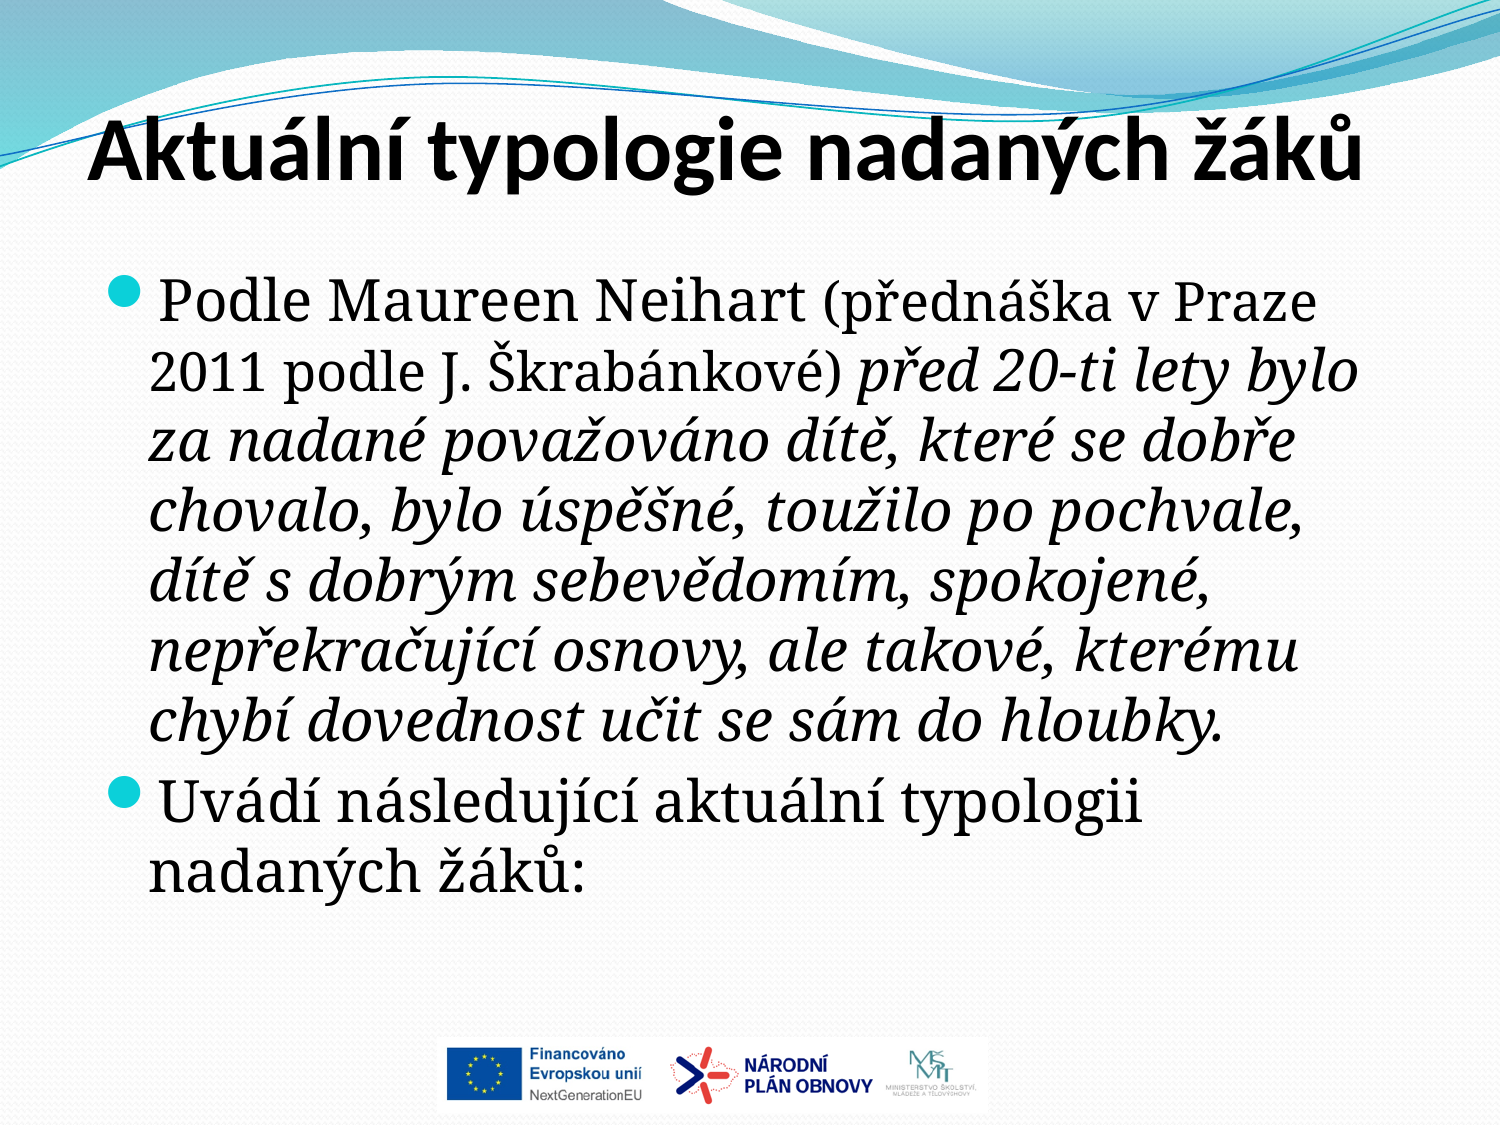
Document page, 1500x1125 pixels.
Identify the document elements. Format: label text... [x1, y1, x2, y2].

list Podle Maureen Neihart (přednáška v Praze 2011 podle J. Škrabánkové) před 20-ti lety bylo za nadané považováno dítě, které se dobře chovalo, bylo úspěšné, toužilo po pochvale, dítě s dobrým sebevědomím, spokojené, nepřekračující osnovy, ale takové, kterému chybí dovednost učit se sám do hloubky. Uvádí následující aktuální typologii nadaných žáků: [88, 317, 1399, 1012]
picture [437, 1037, 988, 1113]
text_box Aktuální typologie nadaných žáků [29, 0, 1425, 317]
